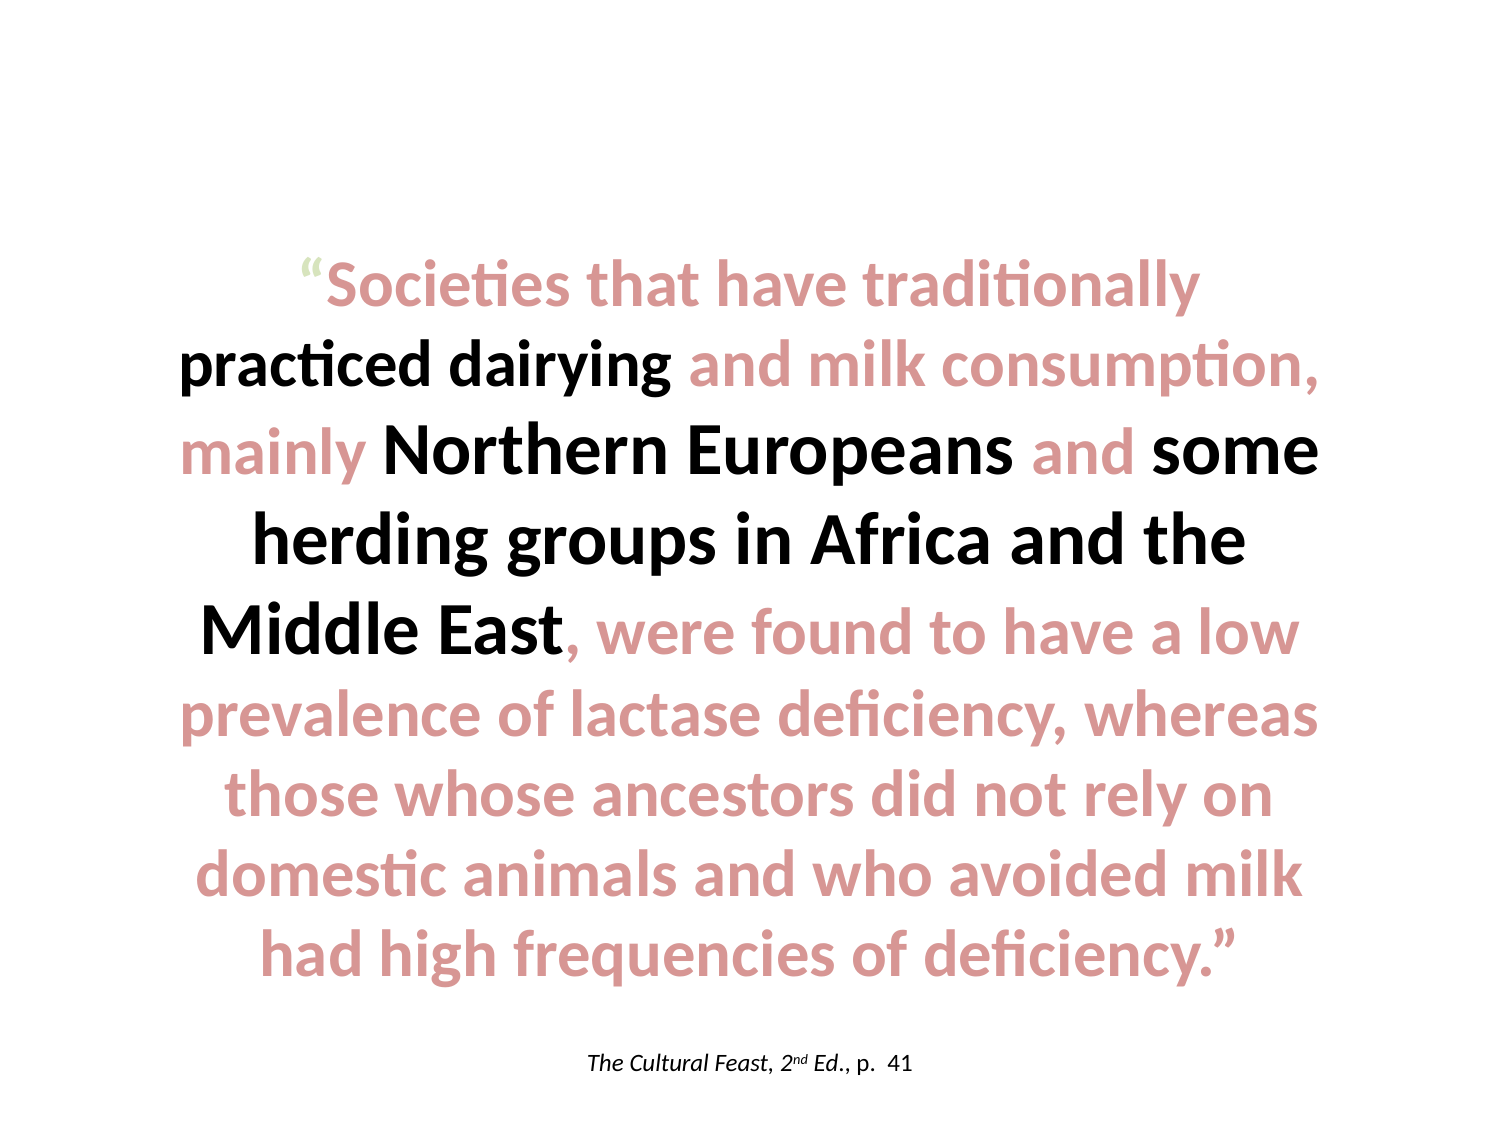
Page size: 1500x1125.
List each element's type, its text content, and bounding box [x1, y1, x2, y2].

text_box The Cultural Feast, 2nd Ed., p. 41 [149, 1039, 1350, 1084]
text_box “Societies that have traditionally practiced dairying and milk consumption, mainly Northern Europeans and some herding groups in Africa and the Middle East, were found to have a low prevalence of lactase deficiency, whereas those whose ancestors did not rely on domestic animals and who avoided milk had high frequencies of deficiency.” [149, 232, 1350, 998]
